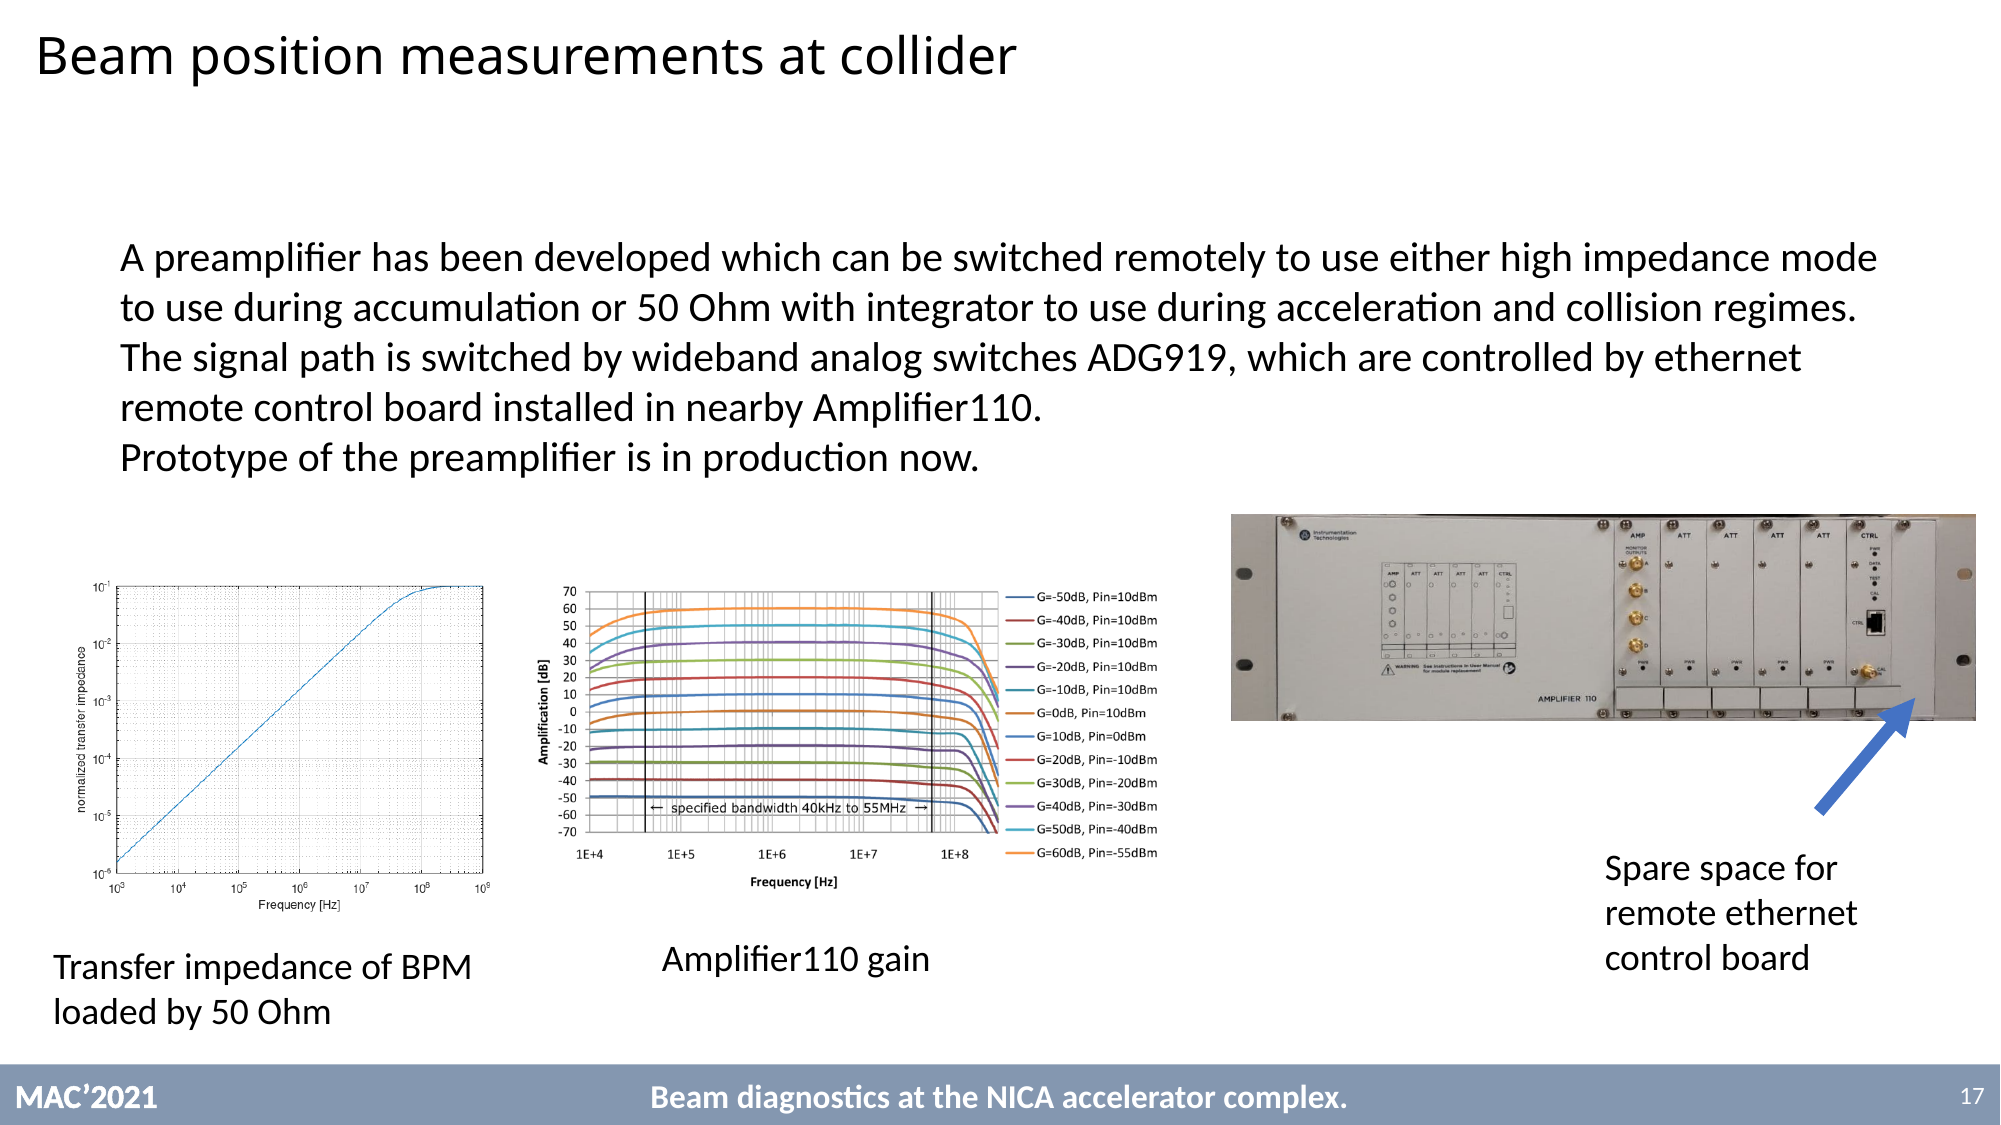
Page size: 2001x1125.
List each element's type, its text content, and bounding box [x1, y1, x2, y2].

footer Beam diagnostics at the NICA accelerator complex. [628, 1065, 1372, 1125]
picture [55, 559, 1172, 912]
title Beam position measurements at collider [20, 22, 2000, 94]
slide_number 17 [1858, 1065, 2000, 1125]
text_box Transfer impedance of BPM loaded by 50 Ohm [38, 934, 497, 1039]
text_box Spare space for remote ethernet control board [1589, 835, 1942, 986]
text_box Amplifier110 gain [647, 926, 946, 987]
text_box A preamplifier has been developed which can be switched remotely to use either high impedance mode to use during accumulation or 50 Ohm with integrator to use during acceleration and collision regimes. The signal path is switched by wideband analog switches ADG919, which are controlled by ethernet remote control board installed in nearby Amplifier110. Prototype of the preamplifier is in production now. [105, 222, 1916, 488]
picture [1231, 514, 1976, 721]
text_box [1818, 697, 1916, 813]
